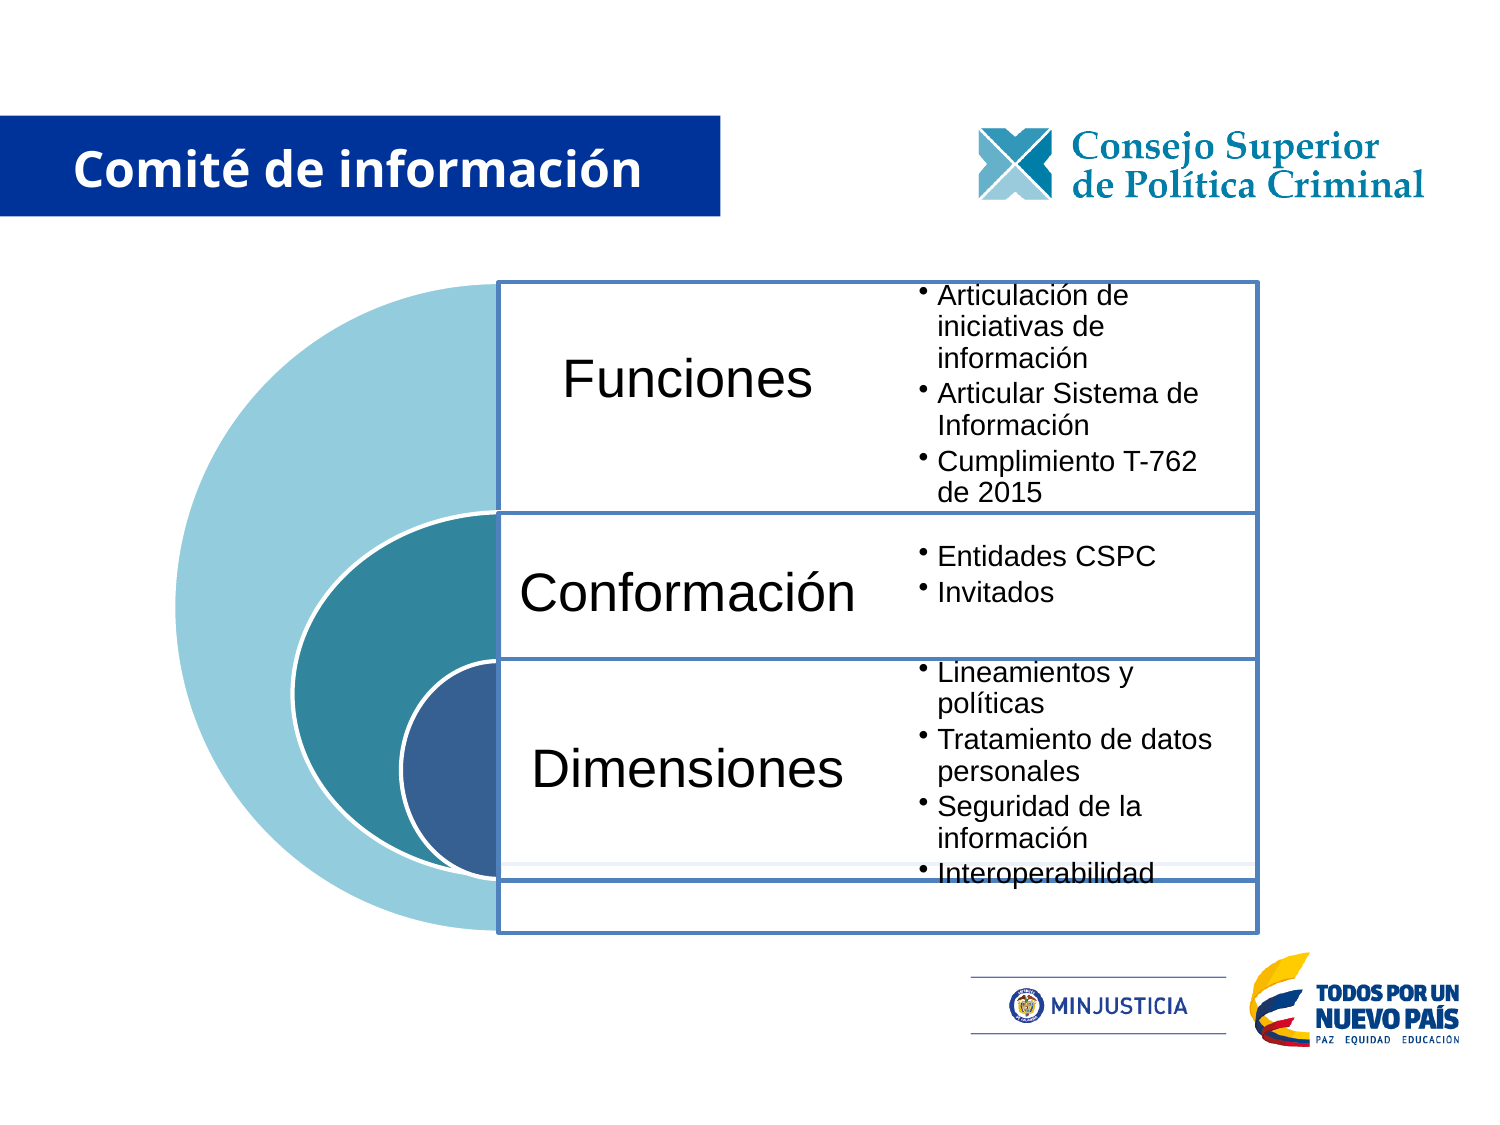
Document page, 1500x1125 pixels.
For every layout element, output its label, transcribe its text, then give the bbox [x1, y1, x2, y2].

title Comité de información [0, 130, 716, 203]
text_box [173, 255, 1258, 960]
picture [970, 952, 1459, 1047]
picture [978, 128, 1426, 201]
